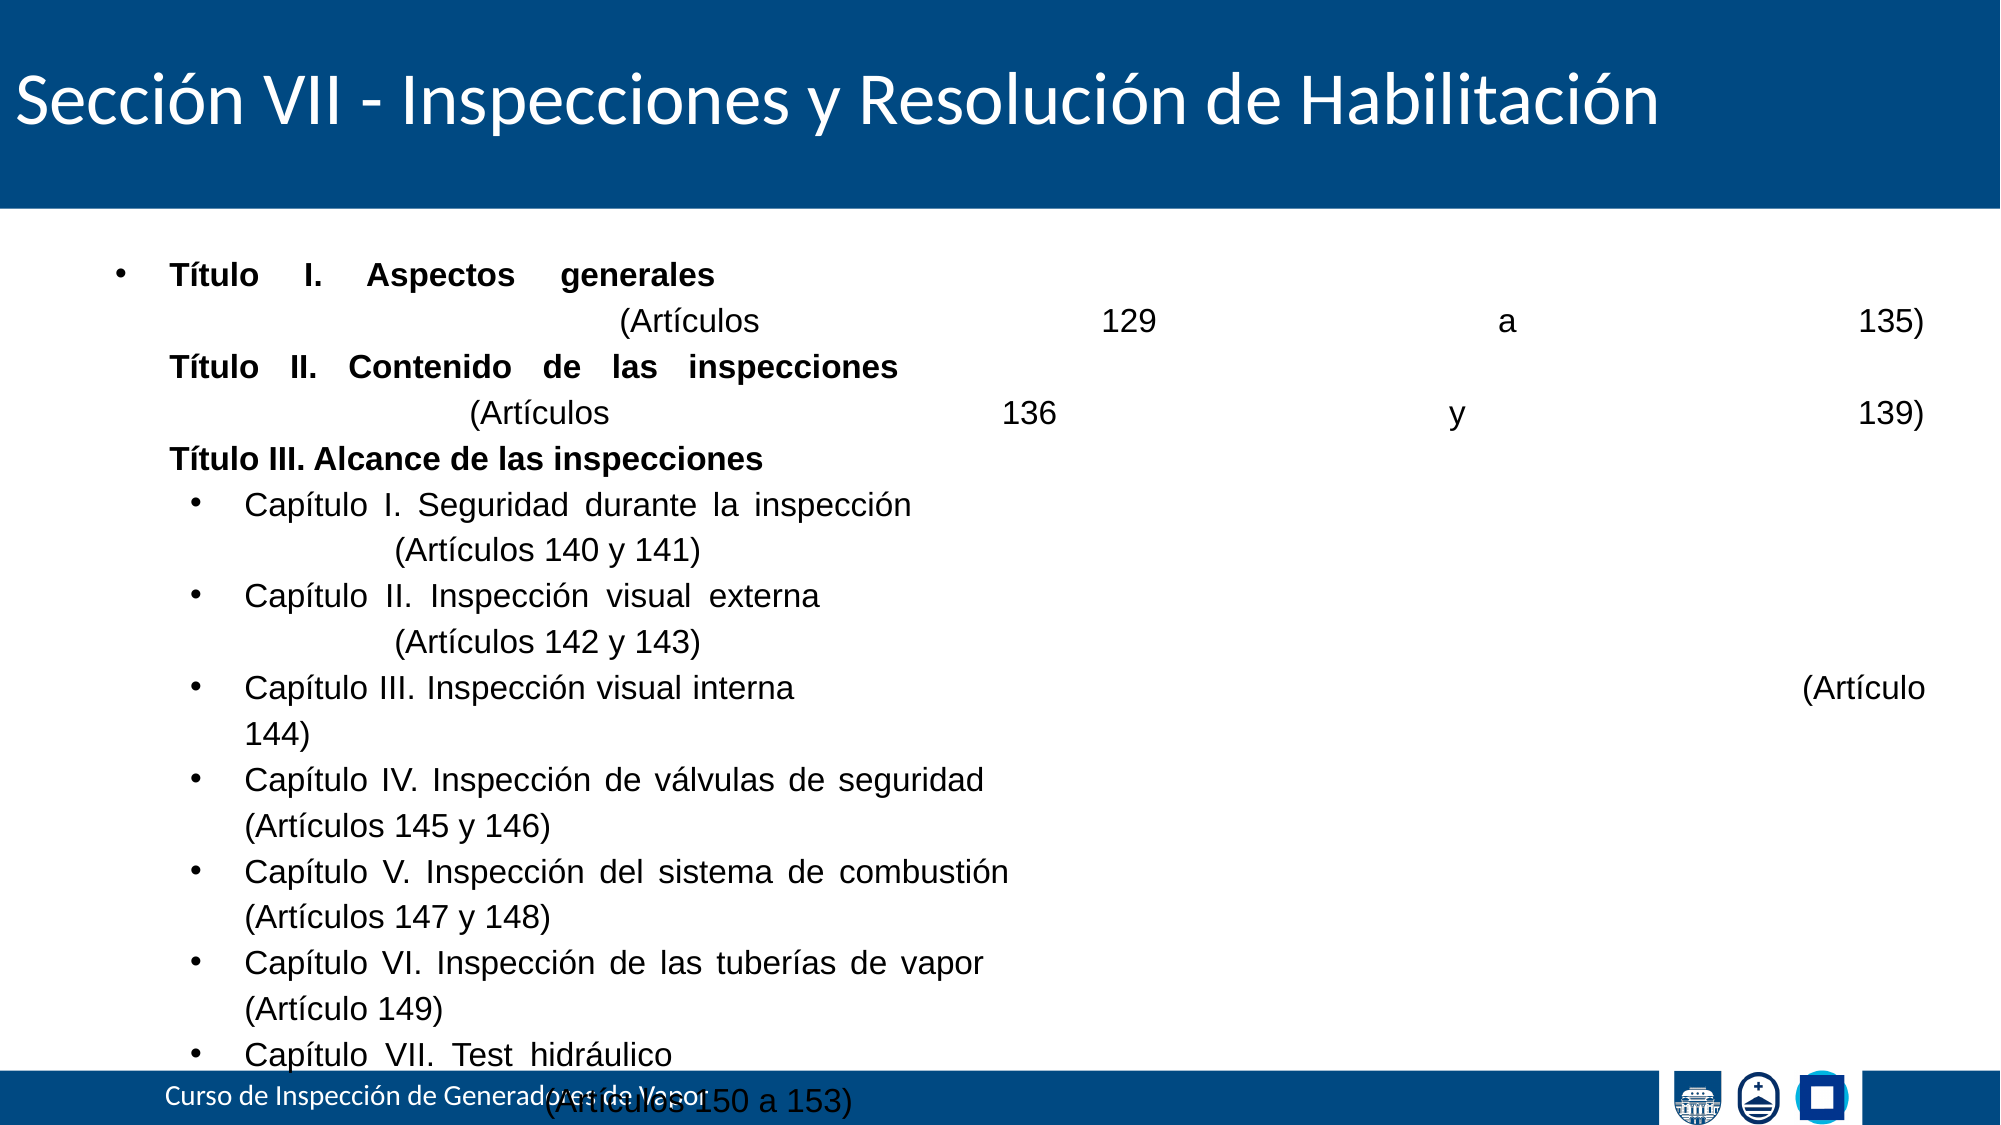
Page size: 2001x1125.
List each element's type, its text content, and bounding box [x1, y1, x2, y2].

list Título I. Aspectos generales (Artículos 129 a 135) Título II. Contenido de las inspecciones (Artículos 136 y 139) Título III. Alcance de las inspecciones Capítulo I. Seguridad durante la inspección (Artículos 140 y 141) Capítulo II. Inspección visual externa (Artículos 142 y 143) Capítulo III. Inspección visual interna (Artículo 144) Capítulo IV. Inspección de válvulas de seguridad (Artículos 145 y 146) Capítulo V. Inspección del sistema de combustión (Artículos 147 y 148) Capítulo VI. Inspección de las tuberías de vapor (Artículo 149) Capítulo VII. Test hidráulico (Artículos 150 a 153) Capítulo VII. Test de seguridad (Artículos 154 a 156) Título IV. Periodicidad de las inspecciones (Artículos 157 a 159) Título V. Resolución de habilitación Capítulo I. Obtención y mantenimiento de la habilitación (Artículos 160 a 164) Capítulo II. Cese de habilitación (Artículos 165 y 167) Capítulo III. Suspensión o cese cautelar de operación (Artículos 168 a 170) Capítulo III. Solicitudes de baja (Artículos 171 y 172) [79, 239, 1942, 1053]
picture [1736, 1070, 1781, 1125]
picture [1672, 1070, 1723, 1125]
picture [1794, 1070, 1849, 1125]
title Sección VII - Inspecciones y Resolución de Habilitación [0, 0, 2000, 209]
